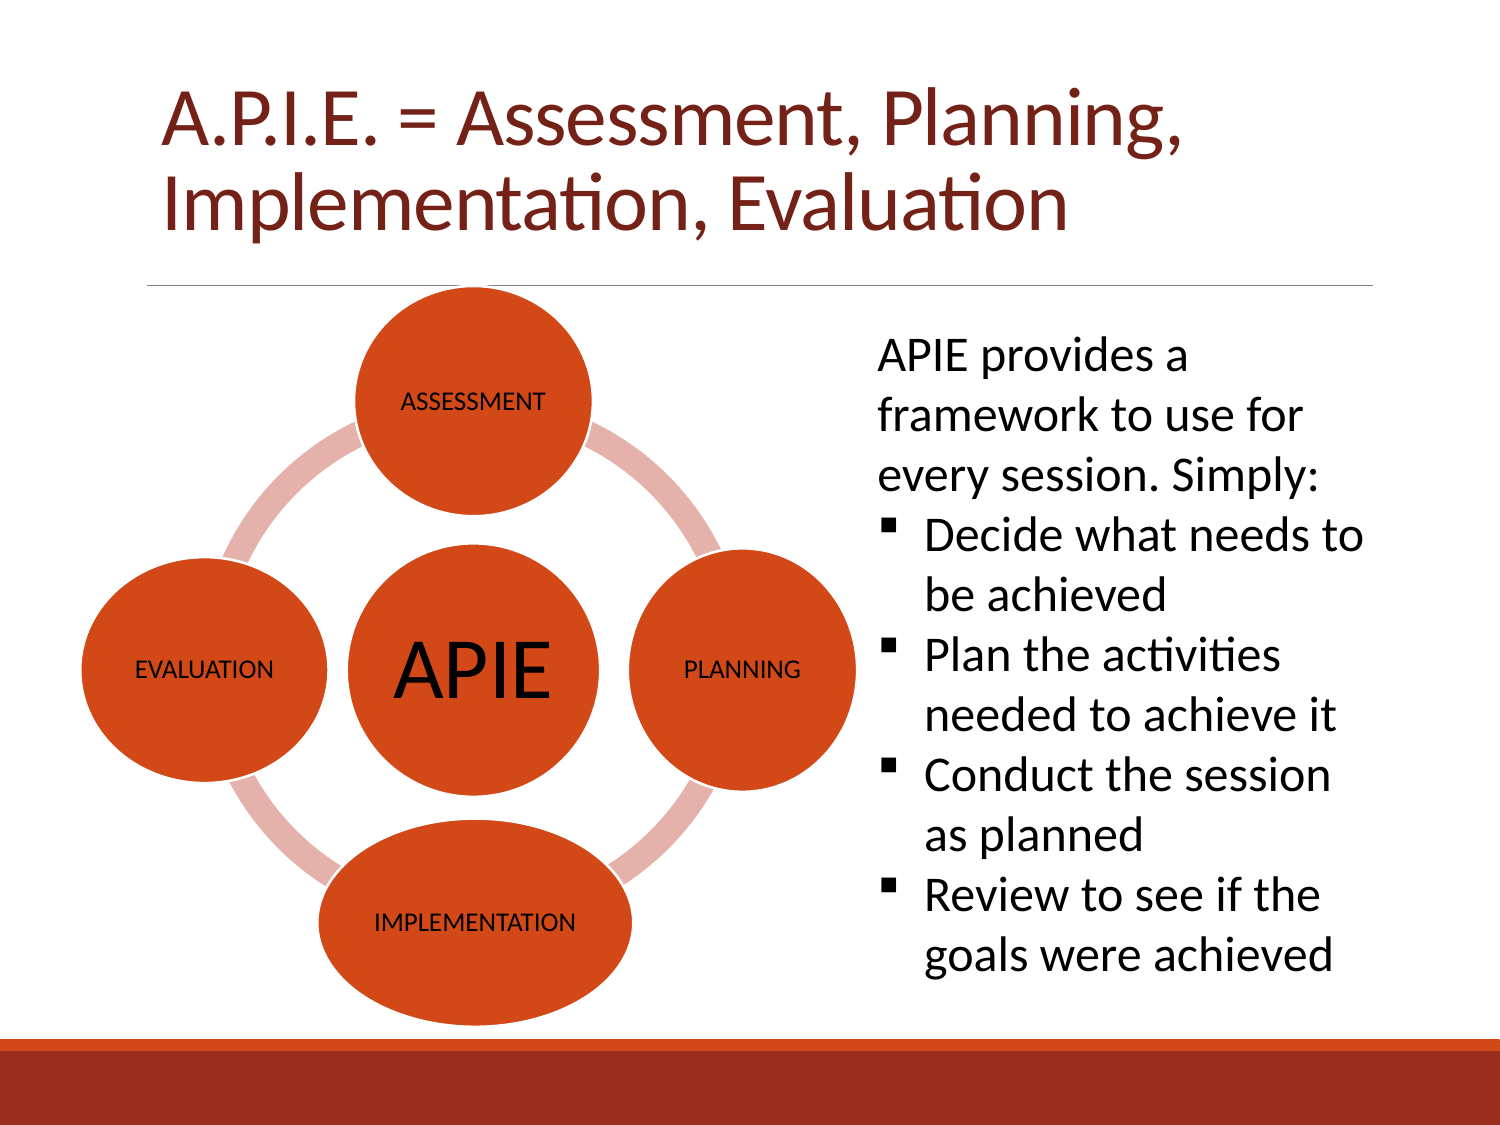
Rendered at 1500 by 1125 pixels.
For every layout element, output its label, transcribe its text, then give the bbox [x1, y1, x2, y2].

title A.P.I.E. = Assessment, Planning, Implementation, Evaluation [146, 17, 1385, 256]
text_box [0, 1039, 1500, 1052]
text_box [0, 1052, 1500, 1125]
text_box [0, 306, 938, 1024]
text_box APIE provides a framework to use for every session. Simply: Decide what needs to be achieved Plan the activities needed to achieve it Conduct the session as planned Review to see if the goals were achieved [862, 314, 1385, 1035]
